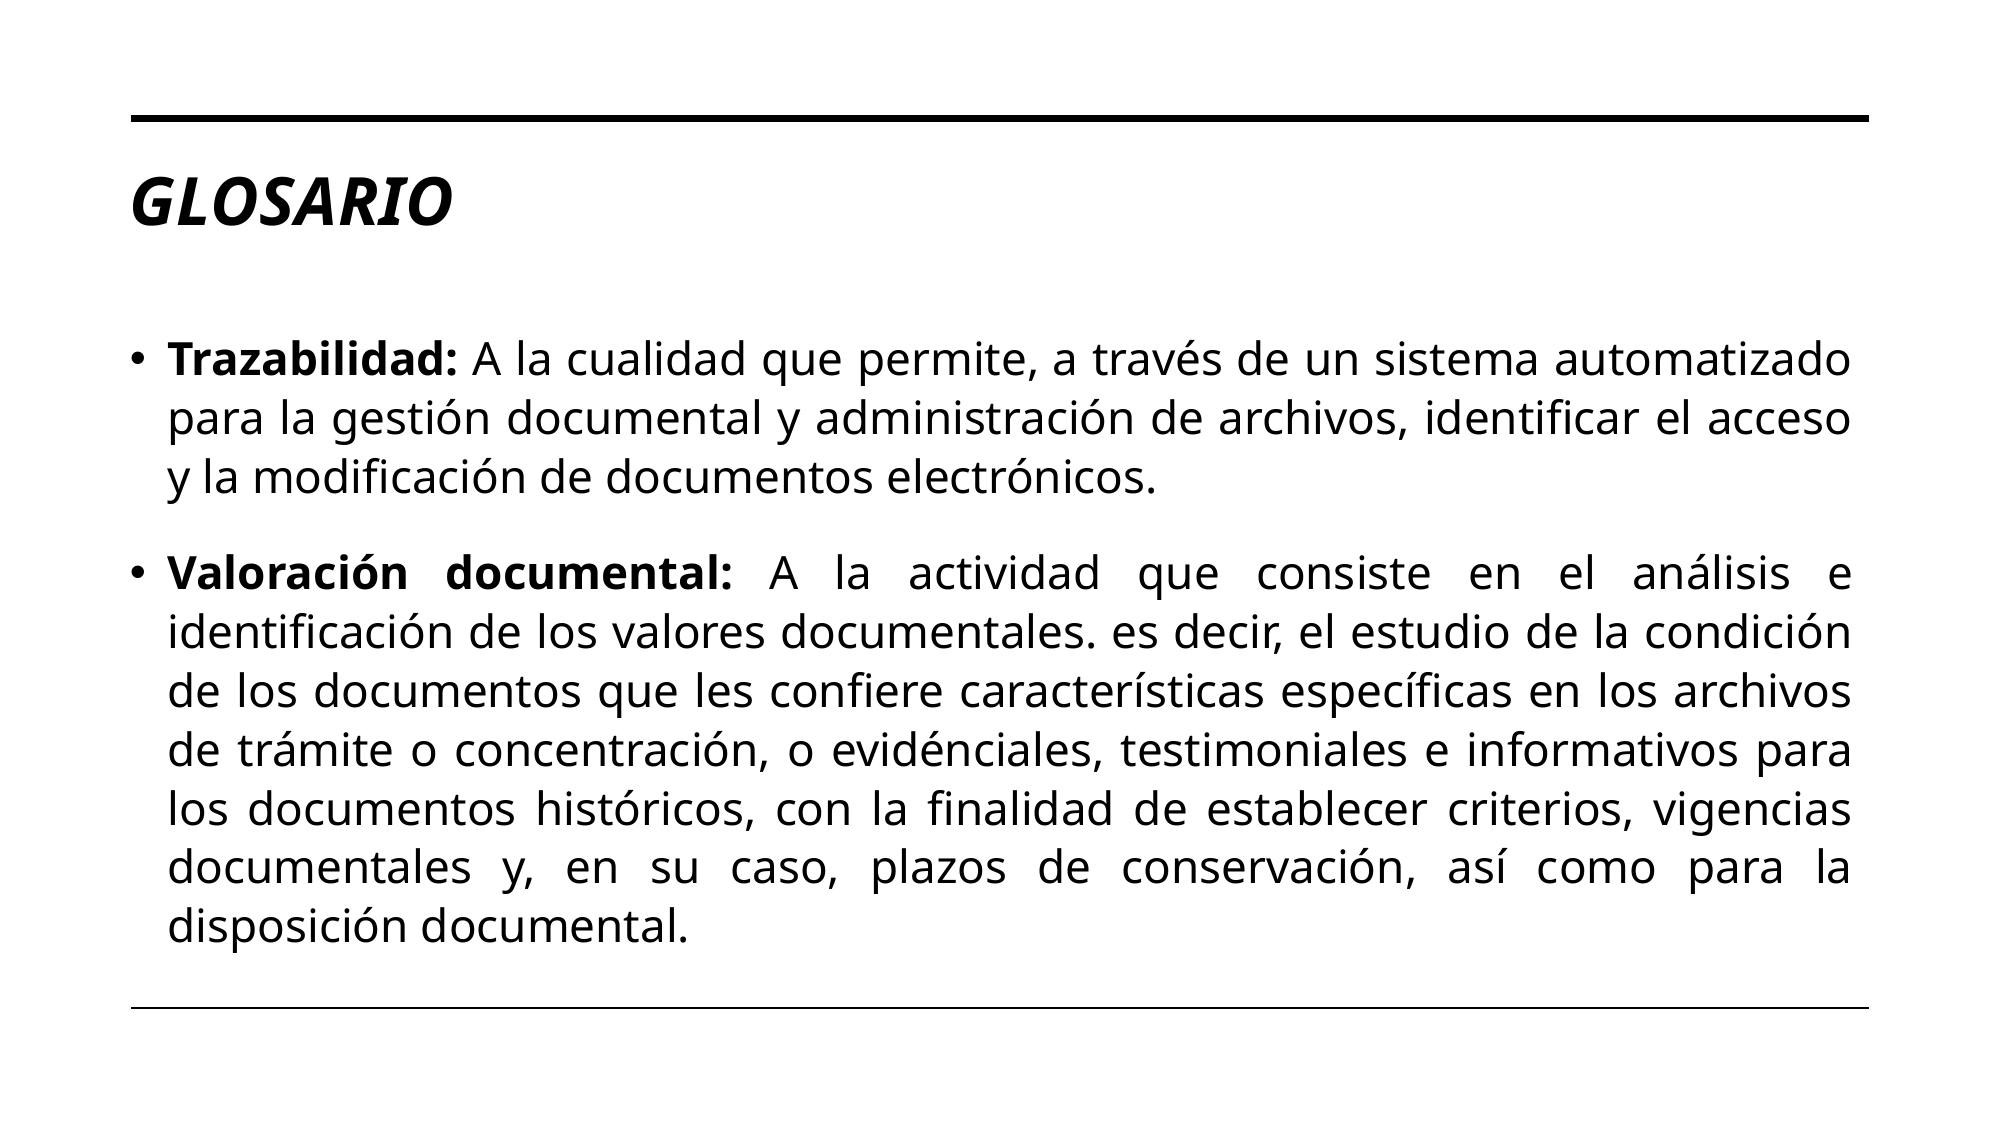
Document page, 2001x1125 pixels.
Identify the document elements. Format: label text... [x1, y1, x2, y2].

title GLOSARIO [114, 151, 1869, 318]
list Trazabilidad: A la cualidad que permite, a través de un sistema automatizado para la gestión documental y administración de archivos, identificar el acceso y la modificación de documentos electrónicos. Valoración documental: A la actividad que consiste en el análisis e identificación de los valores documentales. es decir, el estudio de la condición de los documentos que les confiere características específicas en los archivos de trámite o concentración, o evidénciales, testimoniales e informativos para los documentos históricos, con la finalidad de establecer criterios, vigencias documentales y, en su caso, plazos de conservación, así como para la disposición documental. [114, 318, 1869, 1018]
